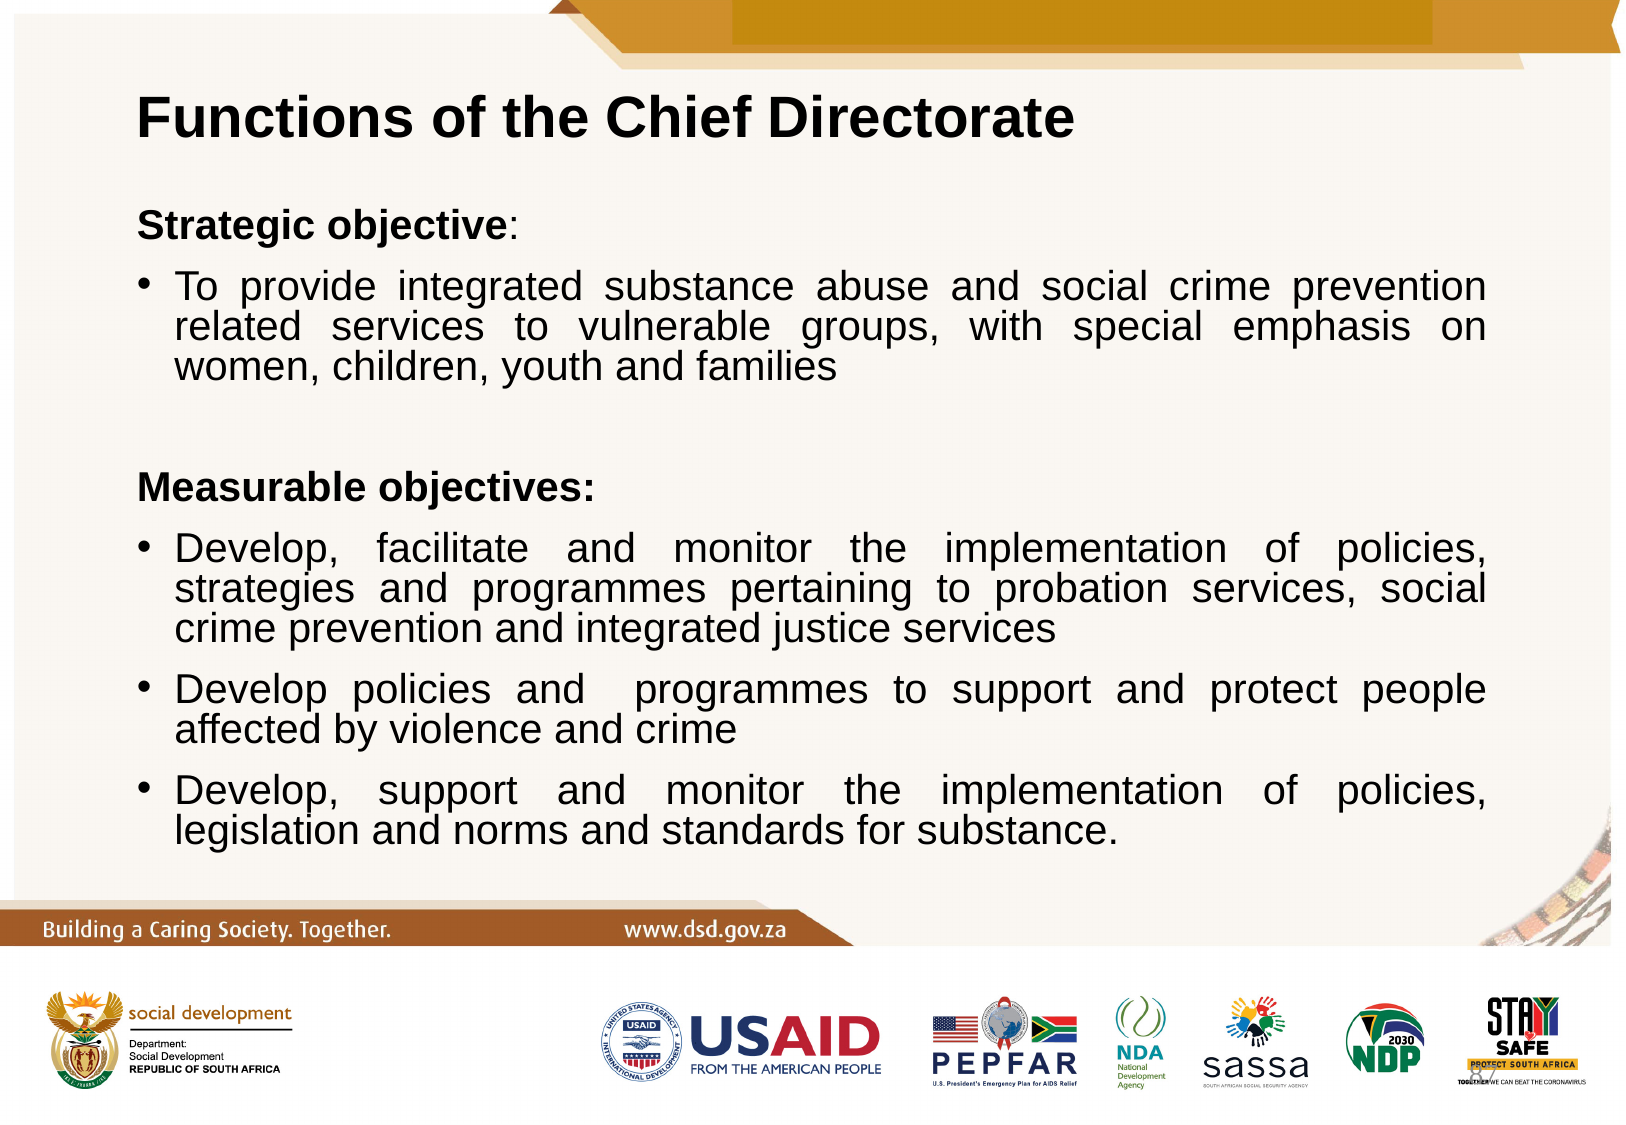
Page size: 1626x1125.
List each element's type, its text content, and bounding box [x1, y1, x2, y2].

slide_number 87 [1147, 1042, 1514, 1103]
picture [0, 0, 1626, 1125]
title Functions of the Chief Directorate [121, 62, 1504, 175]
list Strategic objective: To provide integrated substance abuse and social crime prevention related services to vulnerable groups, with special emphasis on women, children, youth and families Measurable objectives: Develop, facilitate and monitor the implementation of policies, strategies and programmes pertaining to probation services, social crime prevention and integrated justice services Develop policies and programmes to support and protect people affected by violence and crime Develop, support and monitor the implementation of policies, legislation and norms and standards for substance. [121, 200, 1504, 1000]
